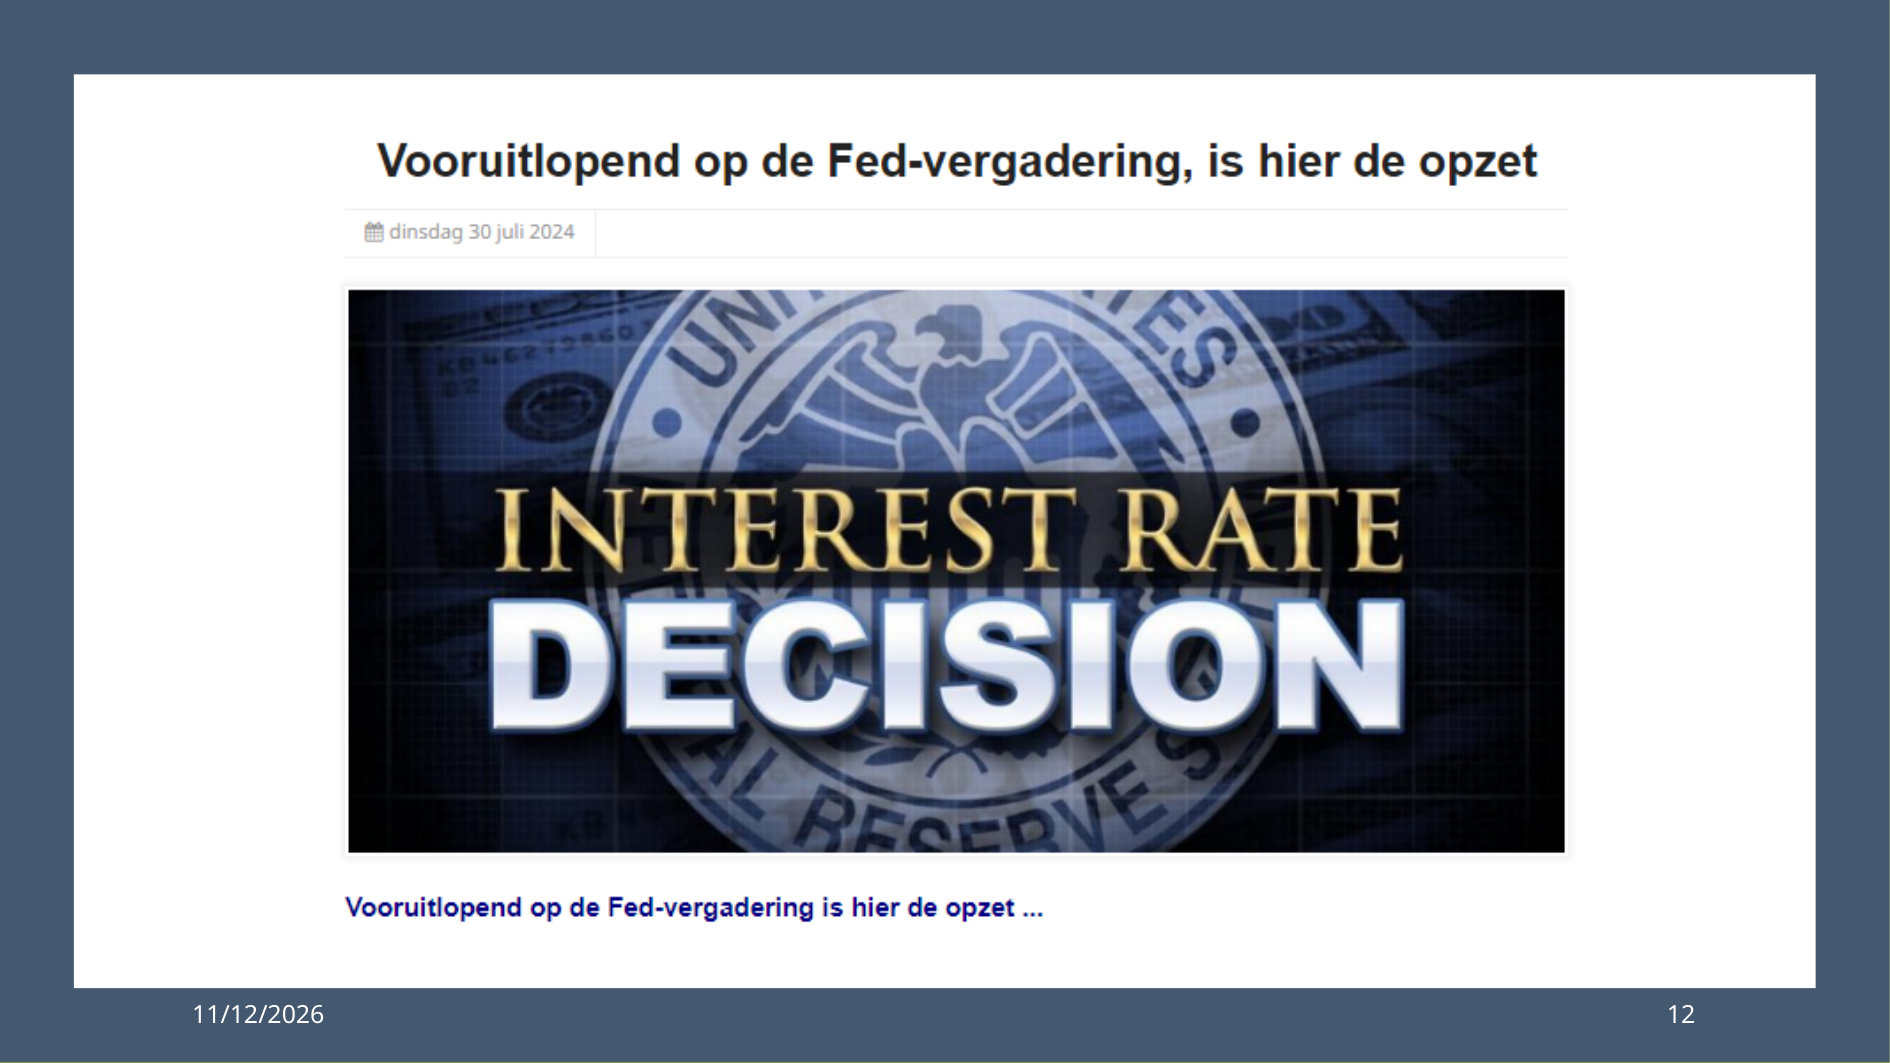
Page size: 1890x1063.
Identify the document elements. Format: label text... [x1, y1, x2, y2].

text_box [72, 73, 1817, 990]
slide_number 12 [1445, 987, 1711, 1045]
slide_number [177, 987, 539, 1045]
text_box [0, 0, 1890, 1063]
picture [286, 123, 1604, 938]
